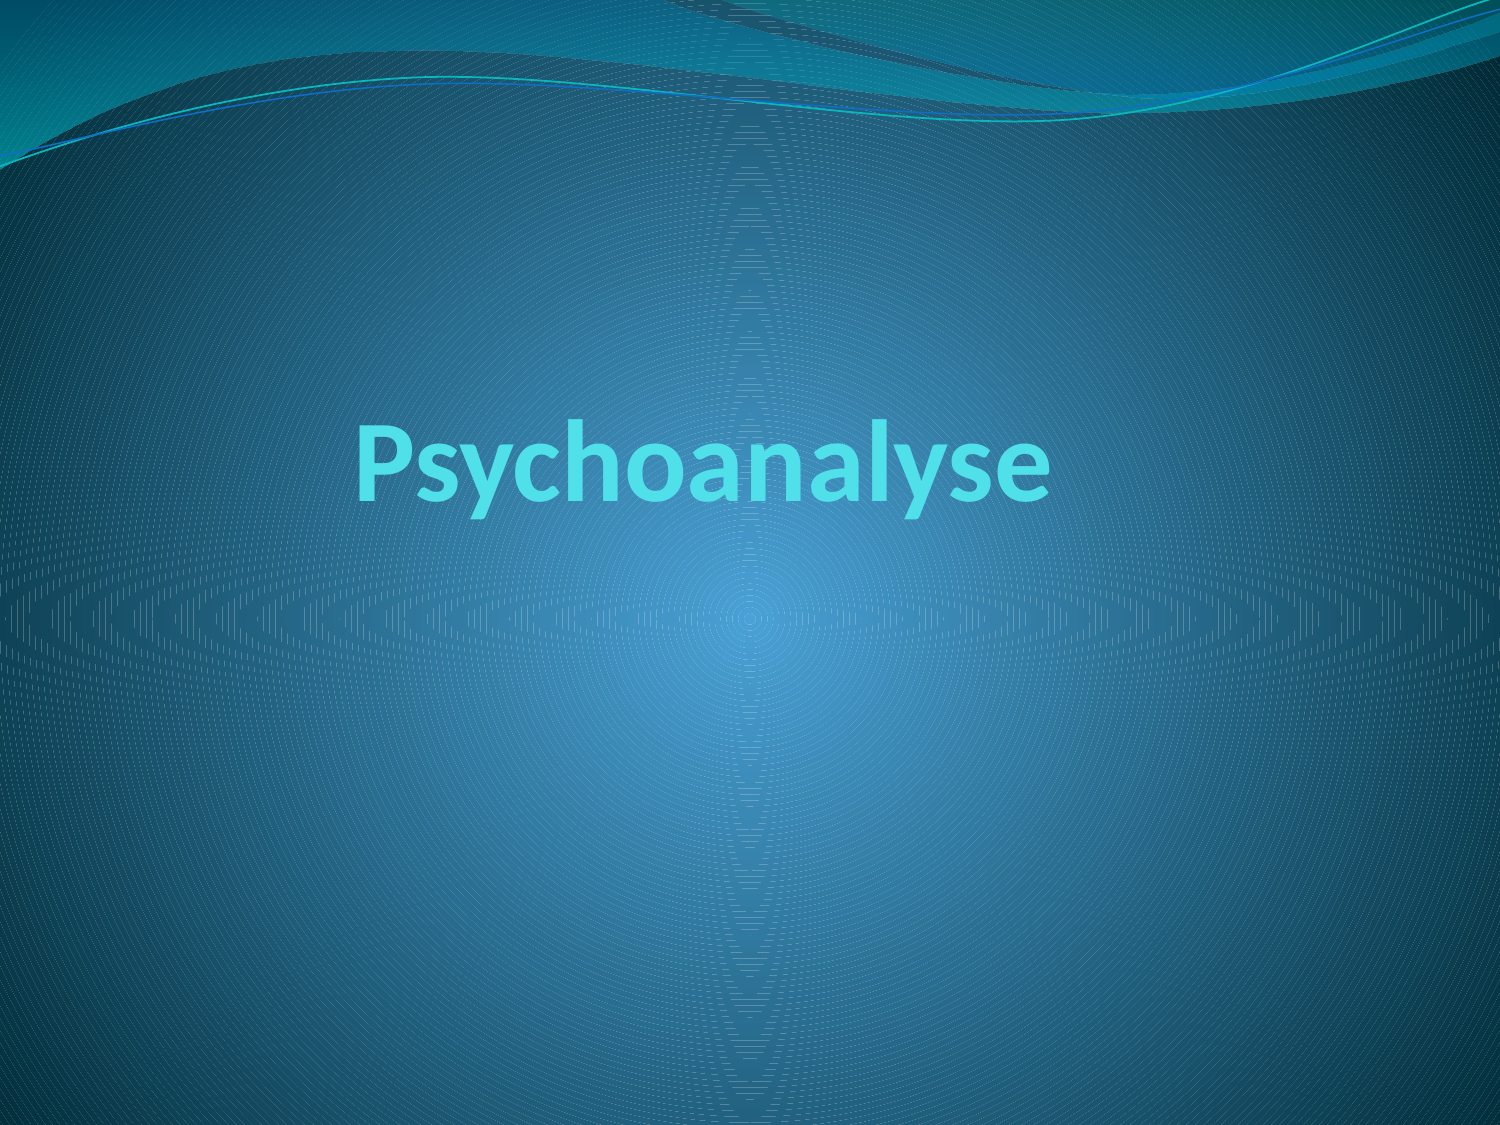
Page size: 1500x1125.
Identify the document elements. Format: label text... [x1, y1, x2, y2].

title Psychoanalyse [87, 224, 1376, 525]
